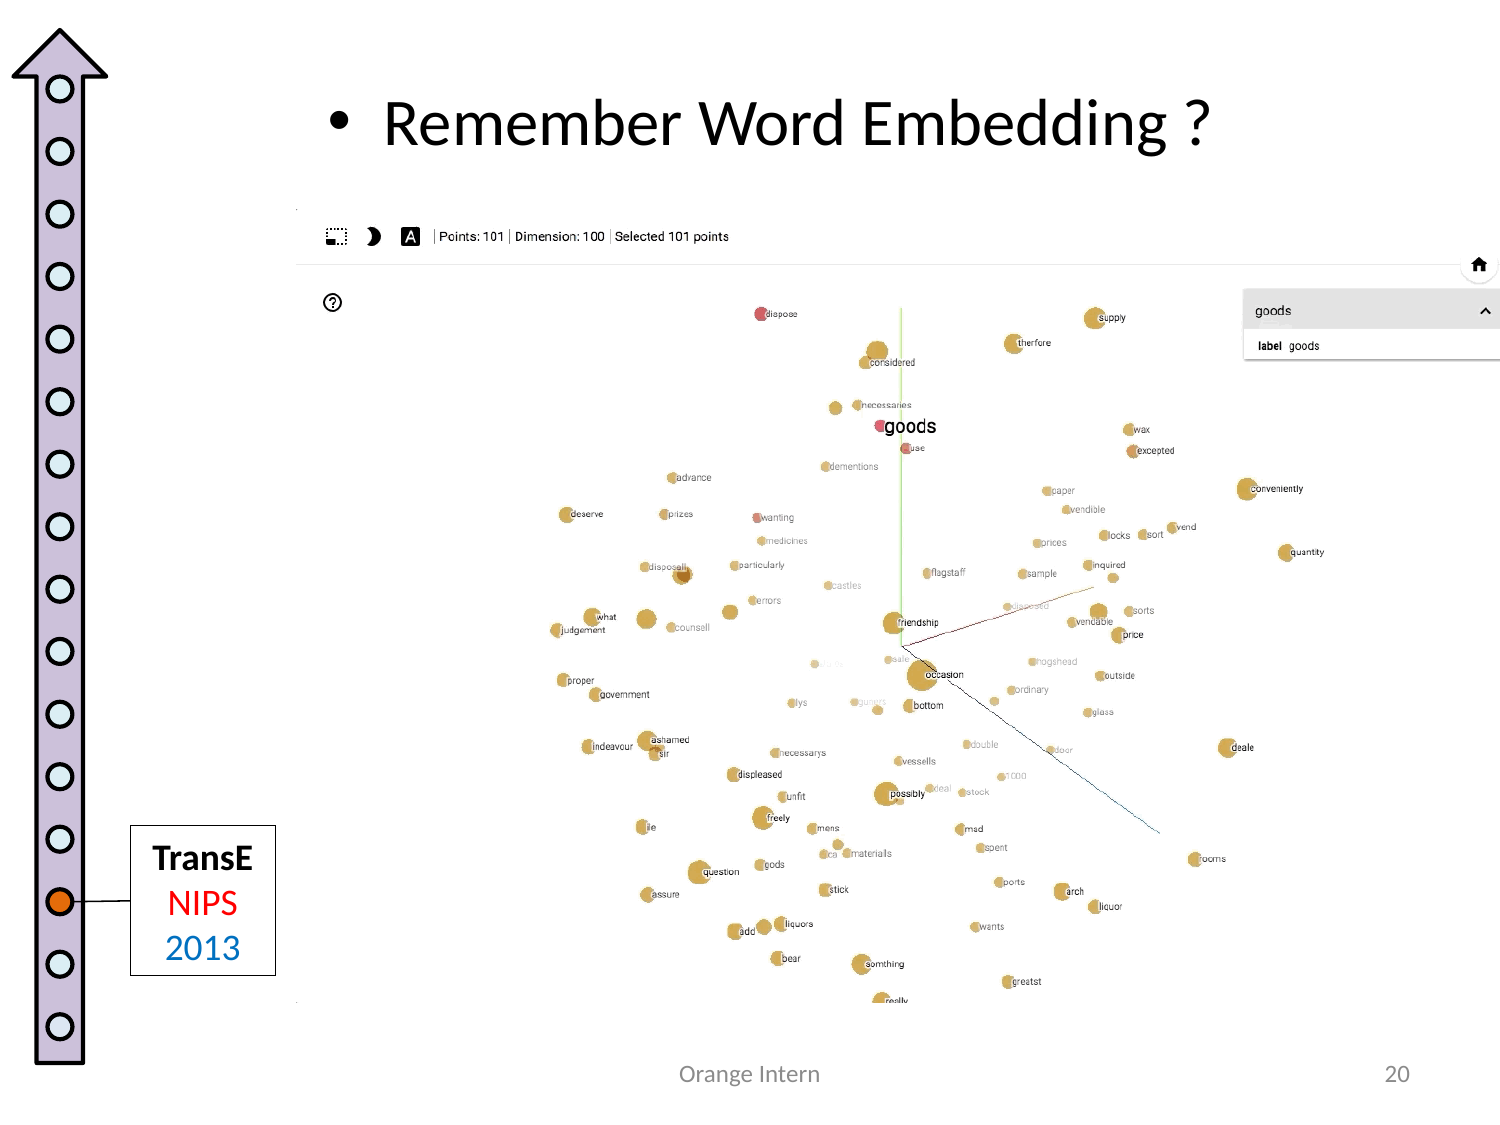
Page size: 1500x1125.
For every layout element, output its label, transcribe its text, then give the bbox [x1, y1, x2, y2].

text_box [45, 637, 75, 666]
text_box [45, 450, 75, 479]
slide_number 20 [1074, 1042, 1425, 1103]
text_box [45, 763, 75, 792]
list Remember Word Embedding ? [312, 71, 1470, 208]
text_box [45, 888, 75, 917]
text_box [45, 200, 75, 229]
text_box [45, 513, 75, 542]
text_box [45, 575, 75, 604]
picture [296, 209, 1500, 1003]
footer Orange Intern [512, 1042, 988, 1103]
text_box [45, 1013, 75, 1042]
text_box [11, 27, 109, 1066]
text_box TransE NIPS 2013 [130, 825, 276, 976]
text_box [45, 700, 75, 729]
text_box [45, 262, 75, 291]
text_box [45, 825, 75, 854]
text_box [45, 74, 75, 104]
text_box [45, 950, 75, 979]
text_box [45, 137, 75, 166]
text_box [45, 325, 75, 354]
text_box [45, 388, 75, 417]
